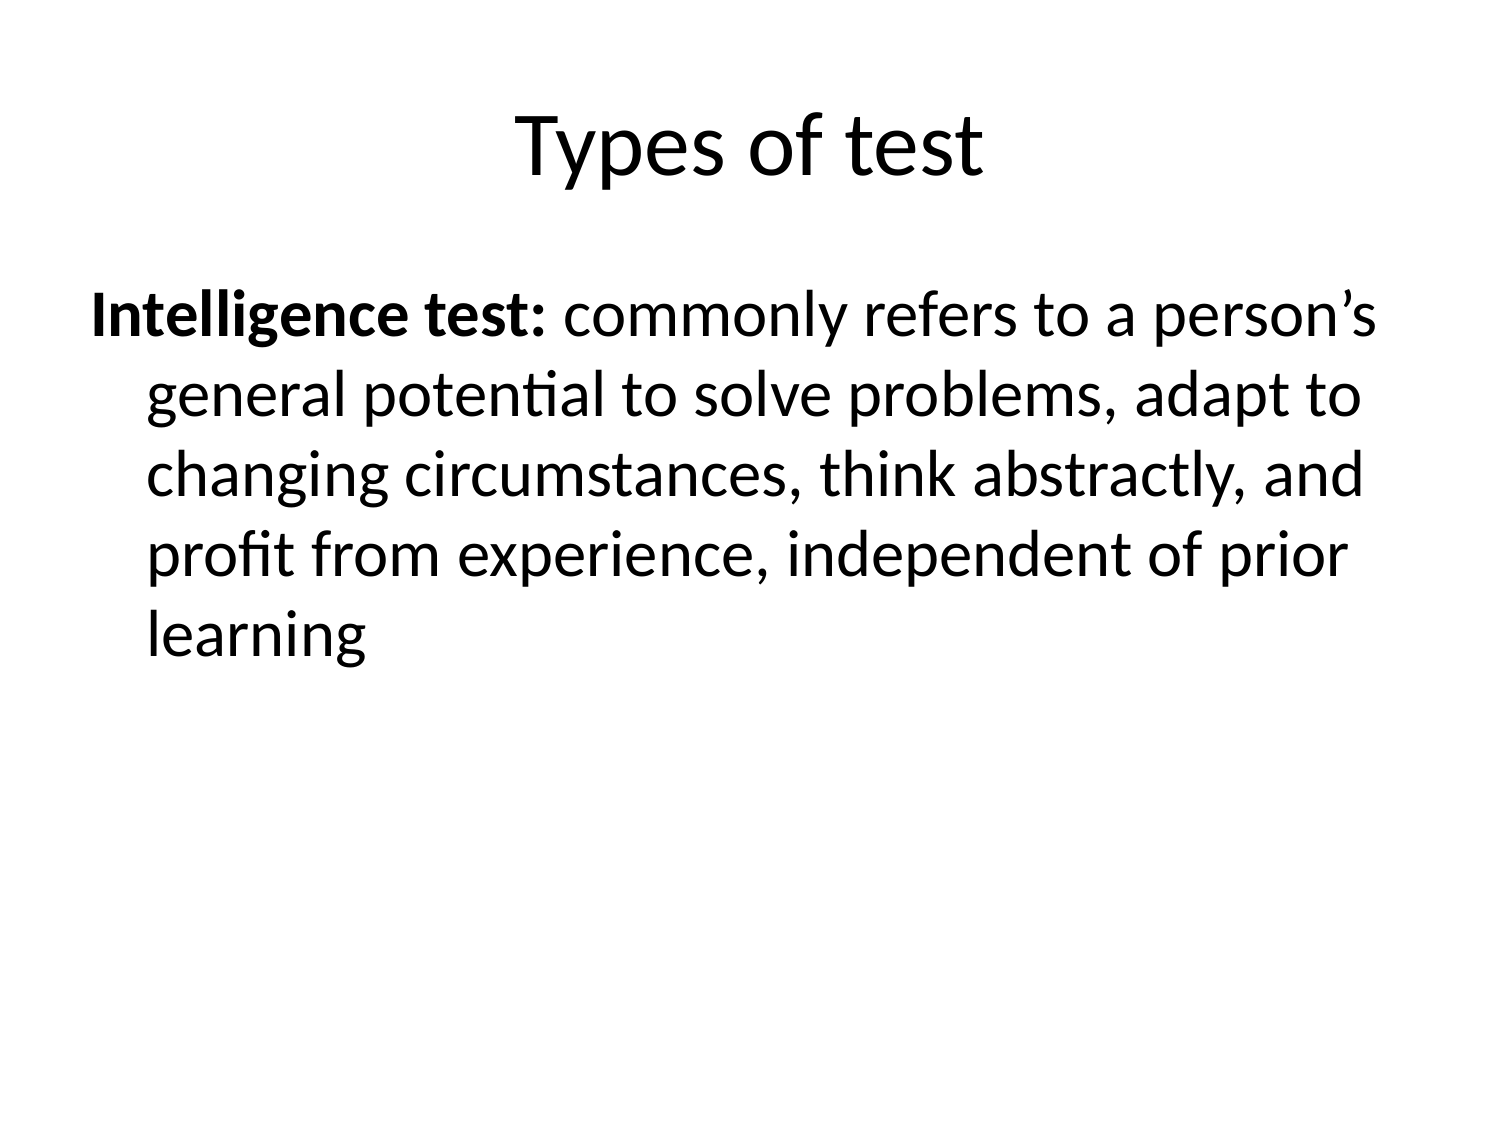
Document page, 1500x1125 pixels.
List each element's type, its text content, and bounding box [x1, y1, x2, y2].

title Types of test [75, 45, 1425, 233]
list Intelligence test: commonly refers to a person’s general potential to solve problems, adapt to changing circumstances, think abstractly, and profit from experience, independent of prior learning [75, 262, 1425, 1005]
